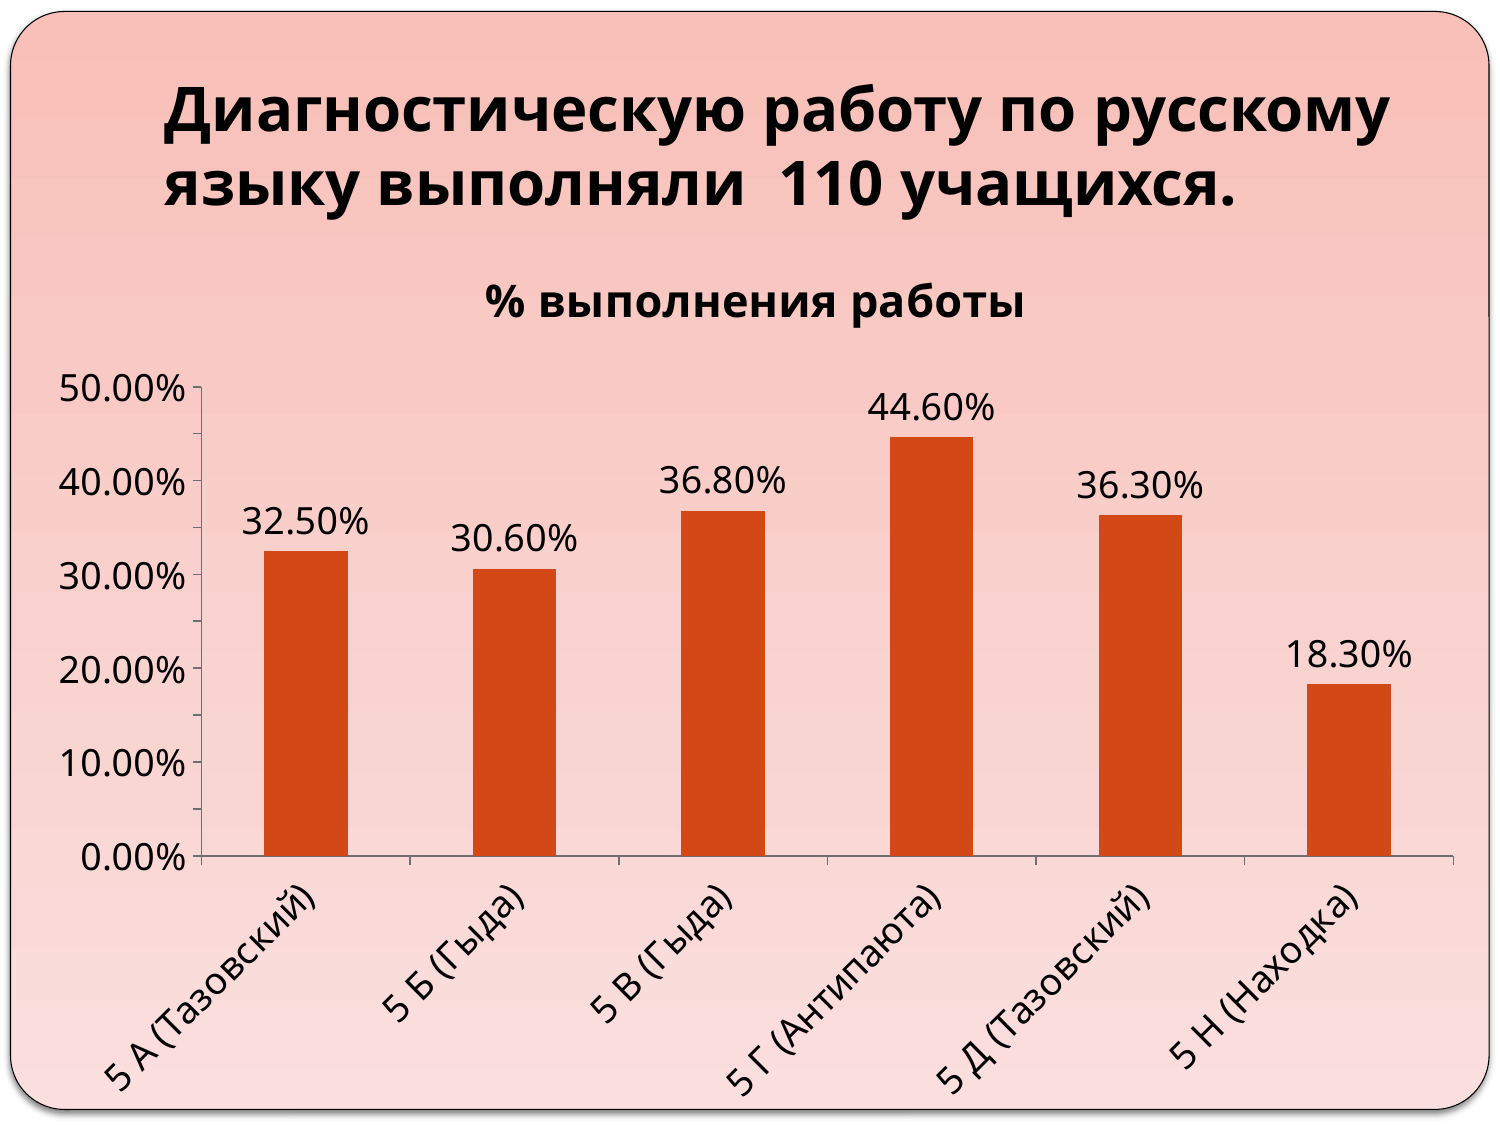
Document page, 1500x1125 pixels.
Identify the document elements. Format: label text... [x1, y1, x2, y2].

title Диагностическую работу по русскому языку выполняли 110 учащихся. [150, 45, 1425, 228]
chart [29, 228, 1483, 1125]
